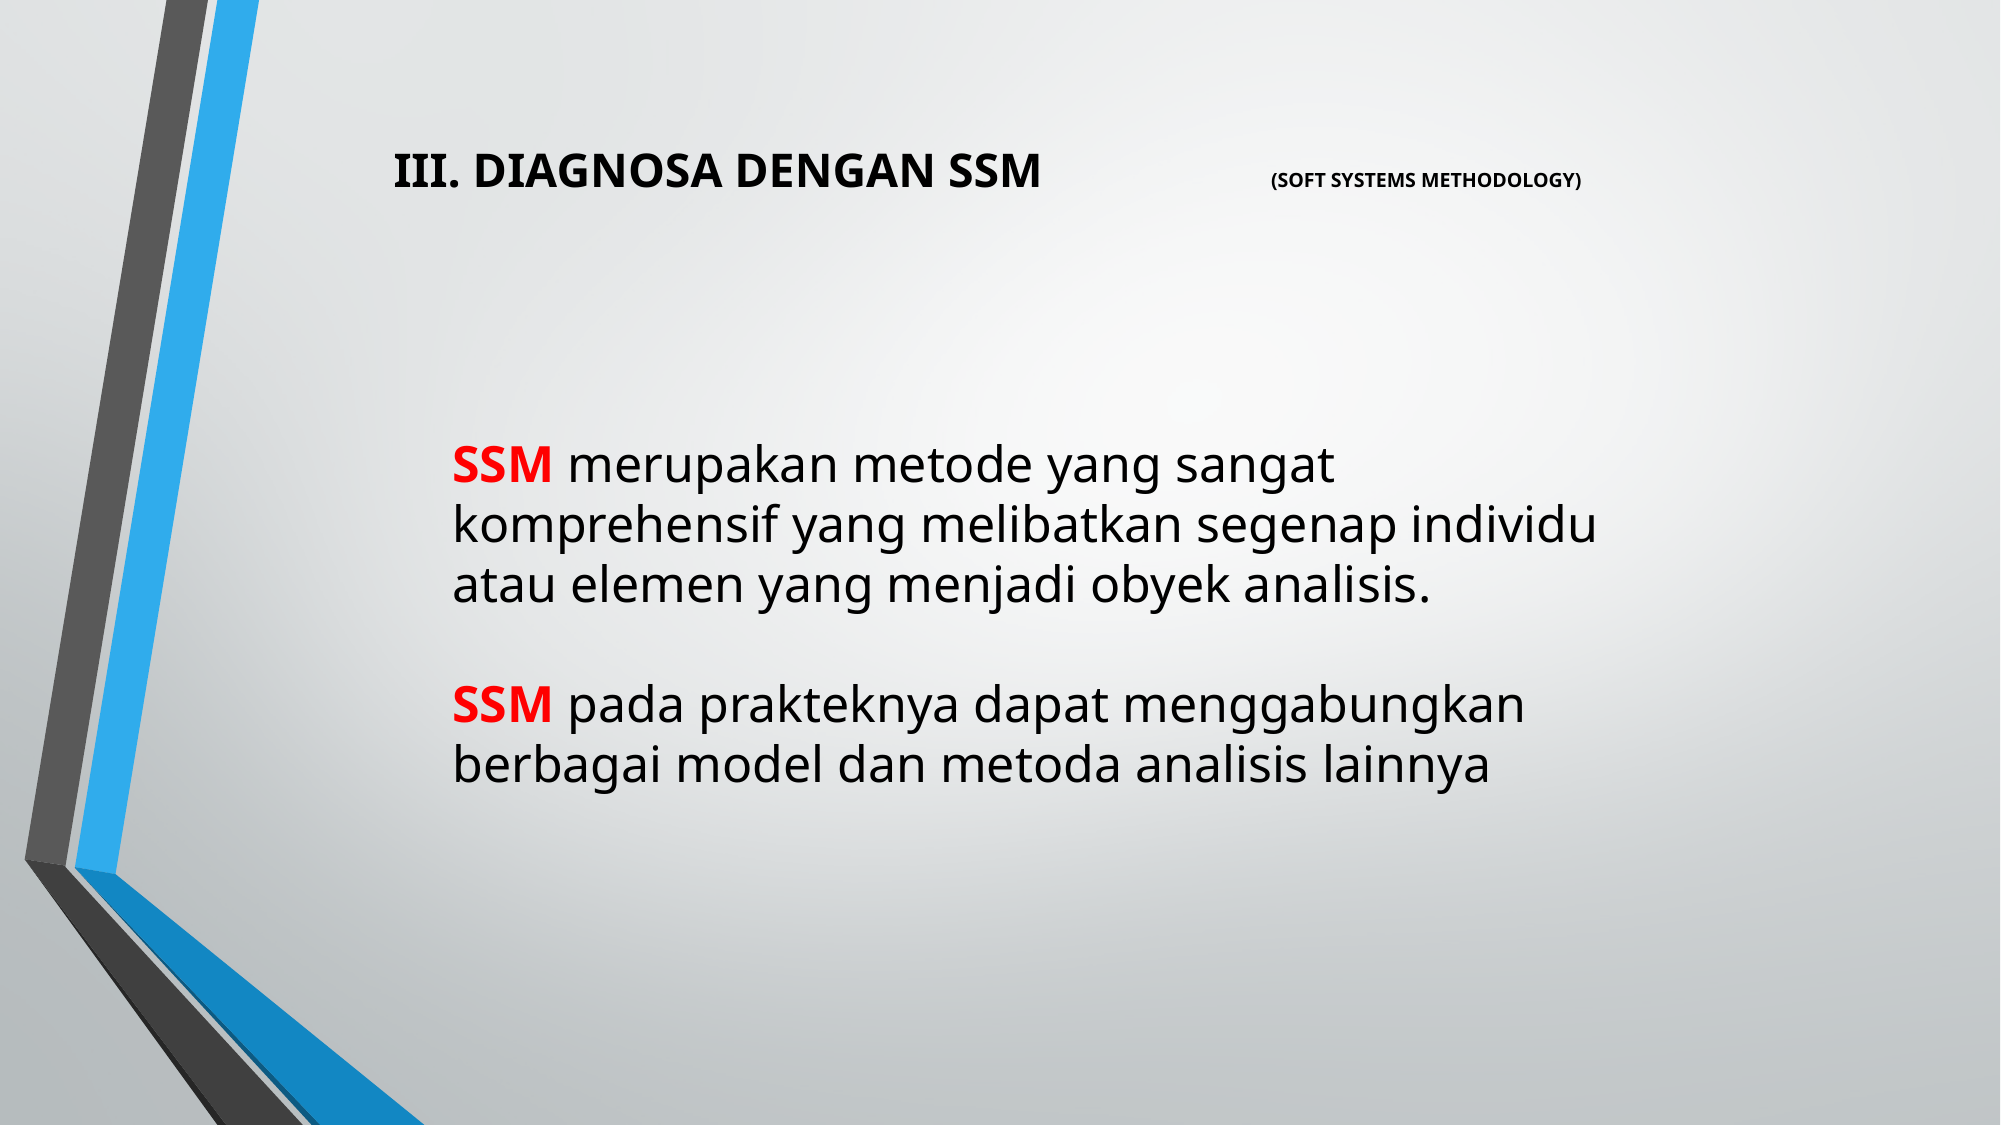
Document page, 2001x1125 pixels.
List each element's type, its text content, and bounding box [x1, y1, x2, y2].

list SSM merupakan metode yang sangat komprehensif yang melibatkan segenap individu atau elemen yang menjadi obyek analisis. SSM pada prakteknya dapat menggabungkan berbagai model dan metoda analisis lainnya [437, 249, 1663, 975]
title III. DIAGNOSA DENGAN SSM (SOFT SYSTEMS METHODOLOGY) [361, 73, 1613, 233]
